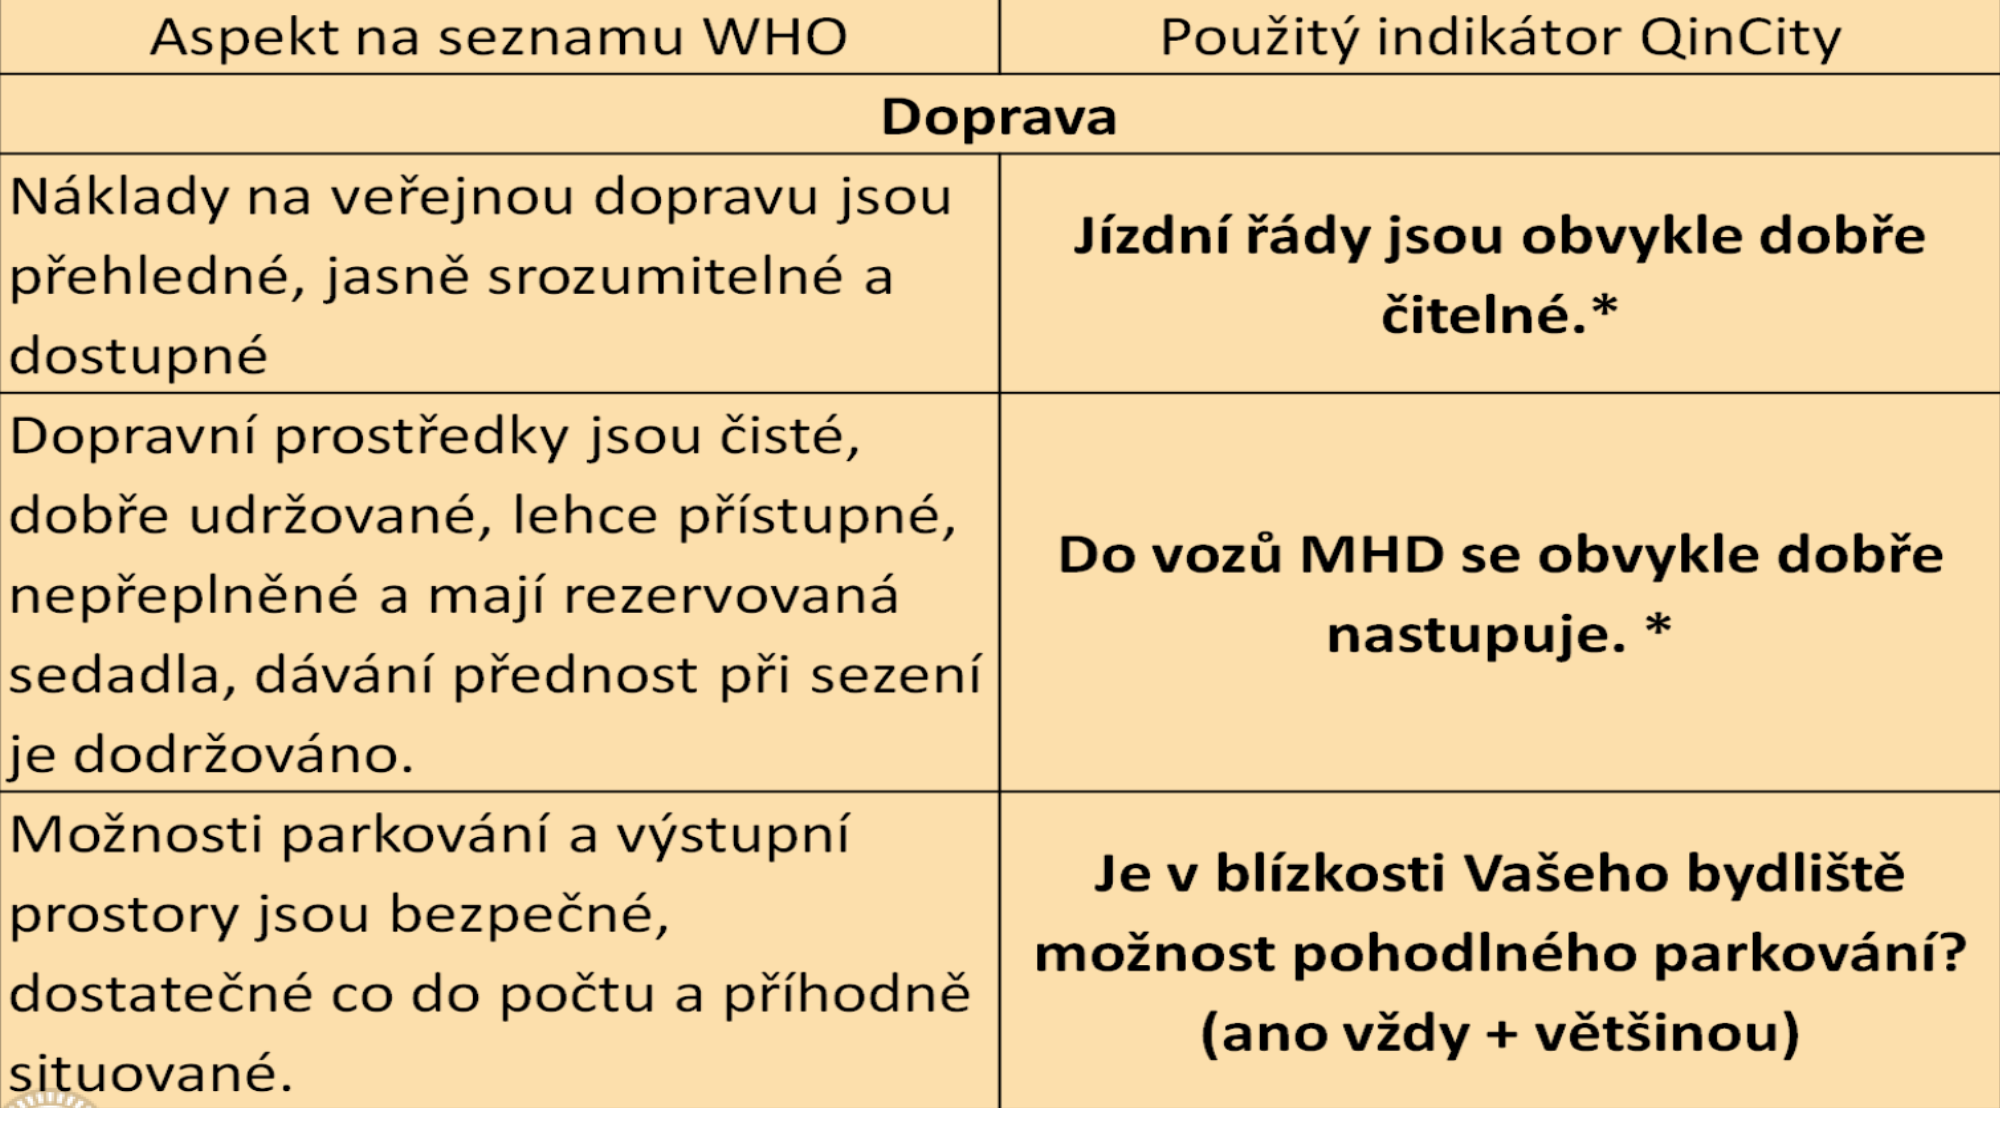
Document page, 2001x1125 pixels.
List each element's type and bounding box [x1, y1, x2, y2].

list [0, 0, 2000, 1108]
